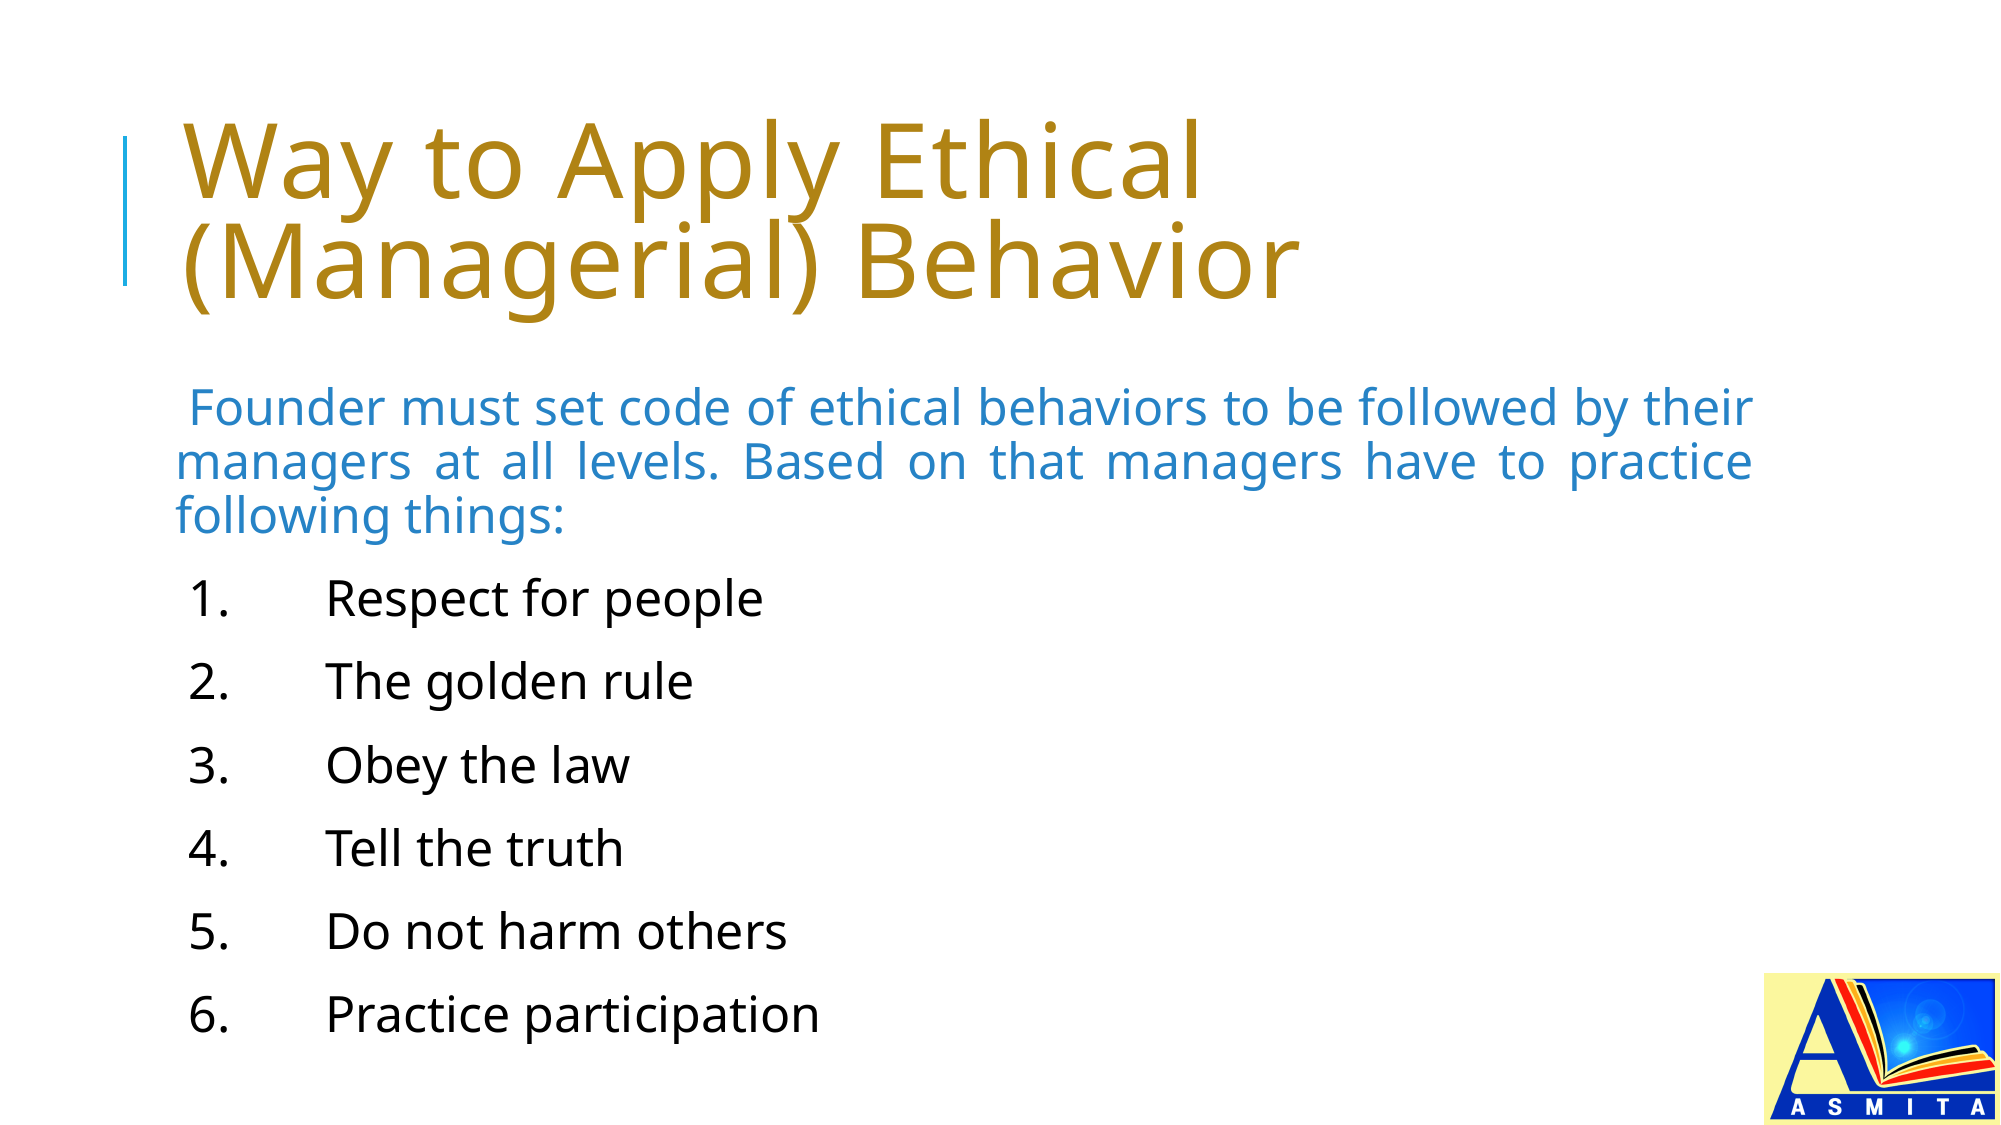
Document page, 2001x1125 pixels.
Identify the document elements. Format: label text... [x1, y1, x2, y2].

list Founder must set code of ethical behaviors to be followed by their managers at all levels. Based on that managers have to practice following things: 1. Respect for people 2. The golden rule 3. Obey the law 4. Tell the truth 5. Do not harm others 6. Practice participation [168, 375, 1763, 1035]
picture [1764, 973, 2000, 1125]
title Way to Apply Ethical (Managerial) Behavior [168, 96, 1763, 342]
